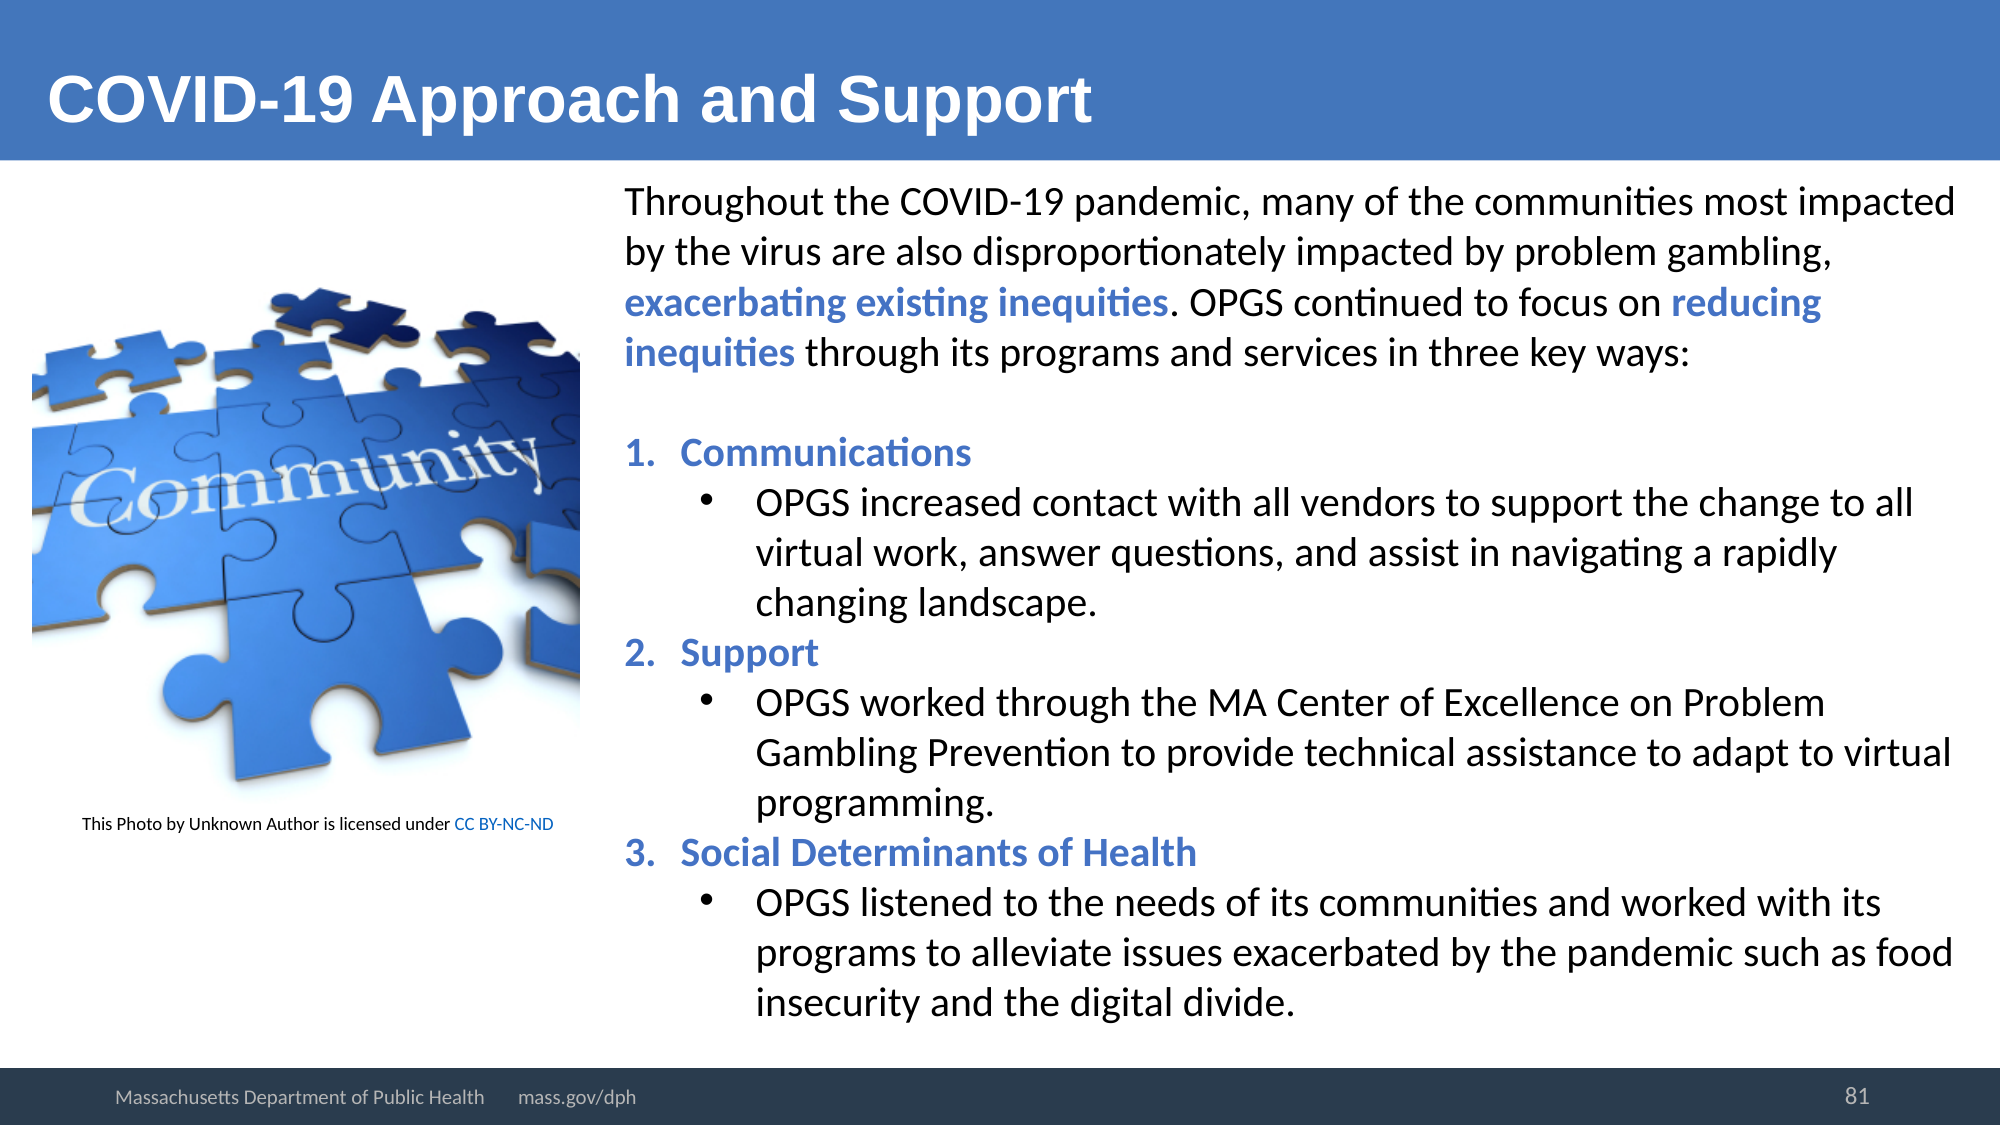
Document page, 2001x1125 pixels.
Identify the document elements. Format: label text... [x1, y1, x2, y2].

text_box This Photo by Unknown Author is licensed under CC BY-NC-ND [67, 803, 610, 842]
text_box Throughout the COVID-19 pandemic, many of the communities most impacted by the virus are also disproportionately impacted by problem gambling, exacerbating existing inequities. OPGS continued to focus on reducing inequities through its programs and services in three key ways: Communications OPGS increased contact with all vendors to support the change to all virtual work, answer questions, and assist in navigating a rapidly changing landscape. Support OPGS worked through the MA Center of Excellence on Problem Gambling Prevention to provide technical assistance to adapt to virtual programming. Social Determinants of Health OPGS listened to the needs of its communities and worked with its programs to alleviate issues exacerbated by the pandemic such as food insecurity and the digital divide. [609, 166, 2000, 1032]
slide_number 81 [1436, 1065, 1886, 1125]
text_box COVID-19 Approach and Support [32, 48, 2000, 143]
picture [32, 263, 580, 805]
footer Massachusetts Department of Public Health mass.gov/dph [100, 1068, 727, 1124]
